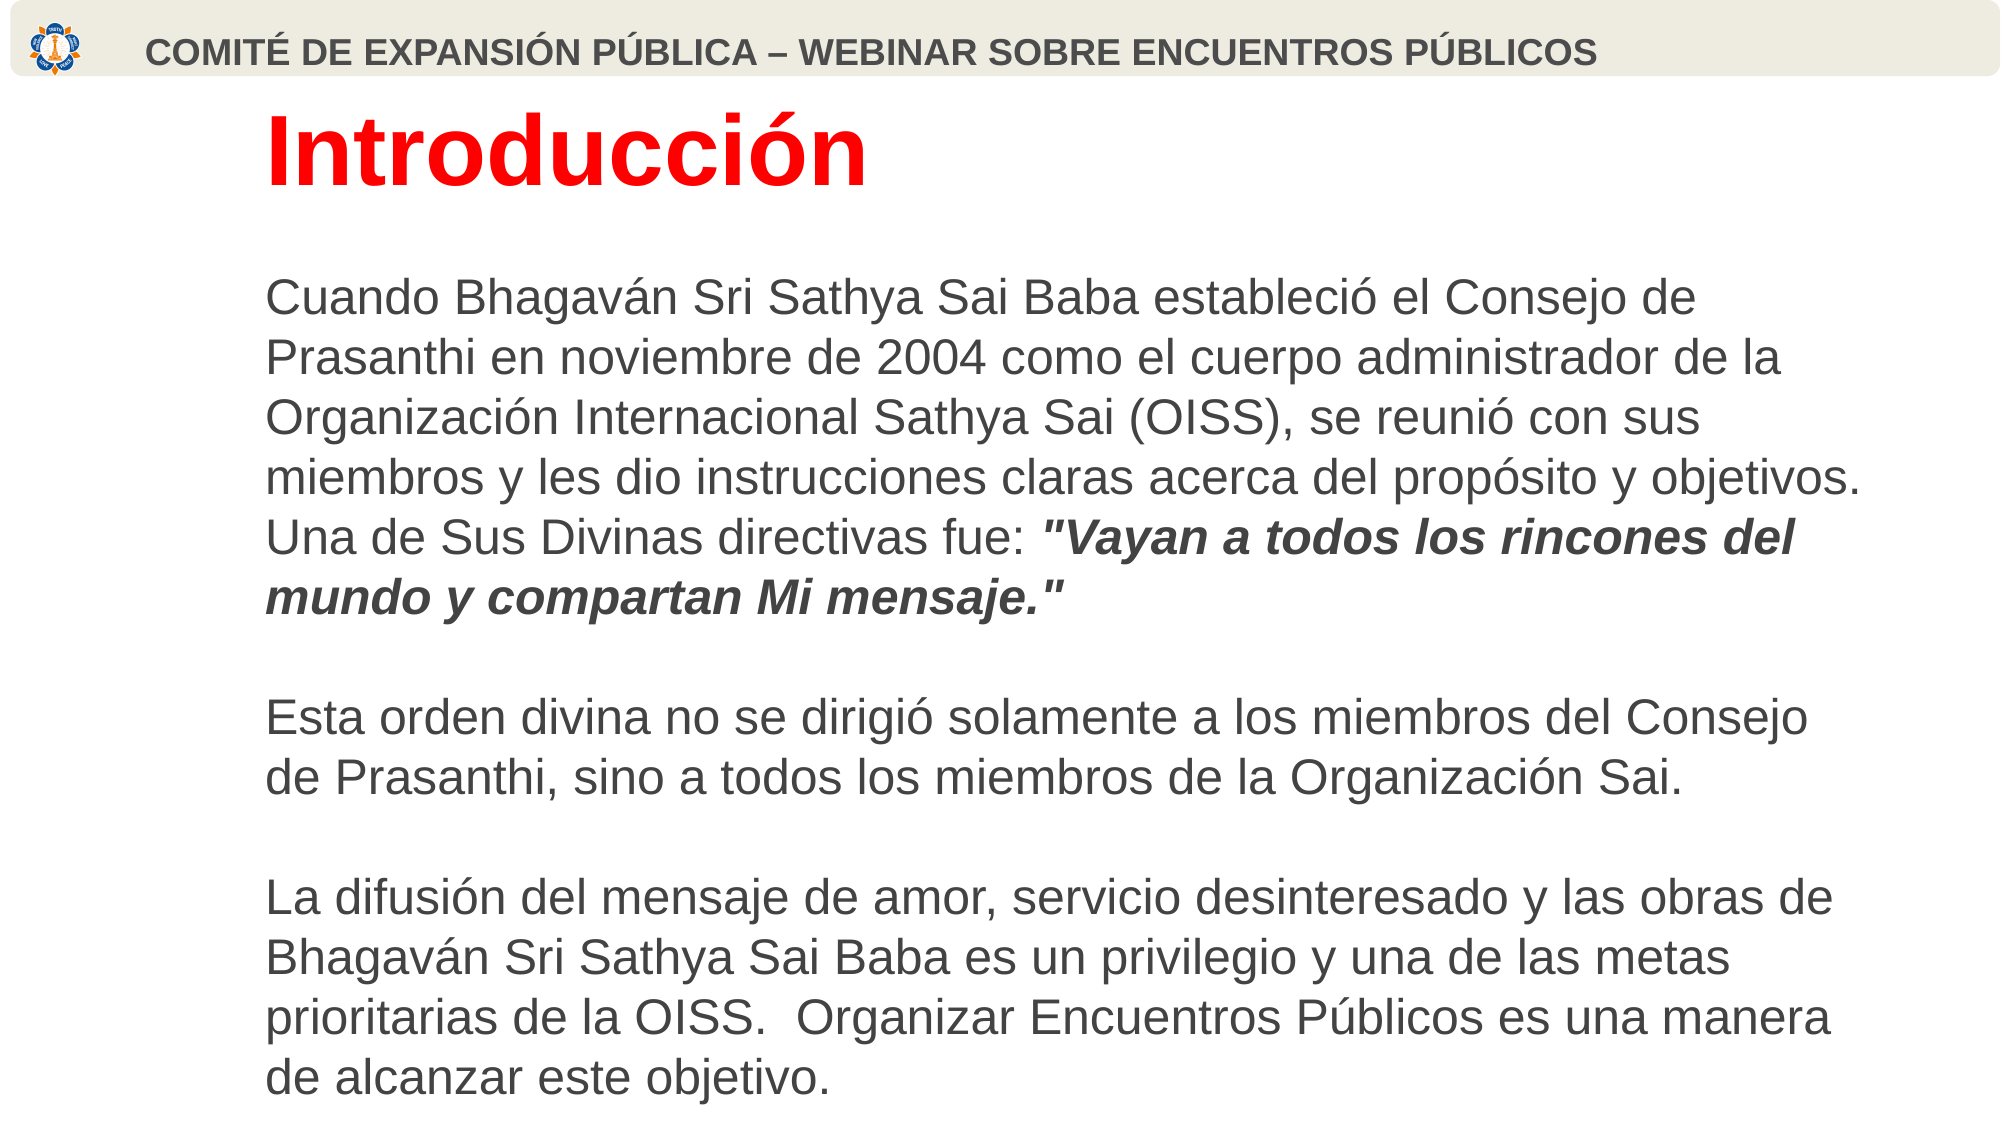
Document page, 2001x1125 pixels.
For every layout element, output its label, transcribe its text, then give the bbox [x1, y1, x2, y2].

text_box Introducción [250, 78, 1903, 317]
text_box [10, 0, 2001, 77]
text_box COMITÉ DE EXPANSIÓN PÚBLICA – WEBINAR SOBRE ENCUENTROS PÚBLICOS [70, 14, 1674, 86]
picture [27, 22, 82, 77]
text_box Cuando Bhagaván Sri Sathya Sai Baba estableció el Consejo de Prasanthi en noviembre de 2004 como el cuerpo administrador de la Organización Internacional Sathya Sai (OISS), se reunió con sus miembros y les dio instrucciones claras acerca del propósito y objetivos. Una de Sus Divinas directivas fue: "Vayan a todos los rincones del mundo y compartan Mi mensaje." Esta orden divina no se dirigió solamente a los miembros del Consejo de Prasanthi, sino a todos los miembros de la Organización Sai. La difusión del mensaje de amor, servicio desinteresado y las obras de Bhagaván Sri Sathya Sai Baba es un privilegio y una de las metas prioritarias de la OISS. Organizar Encuentros Públicos es una manera de alcanzar este objetivo. [250, 257, 1882, 935]
